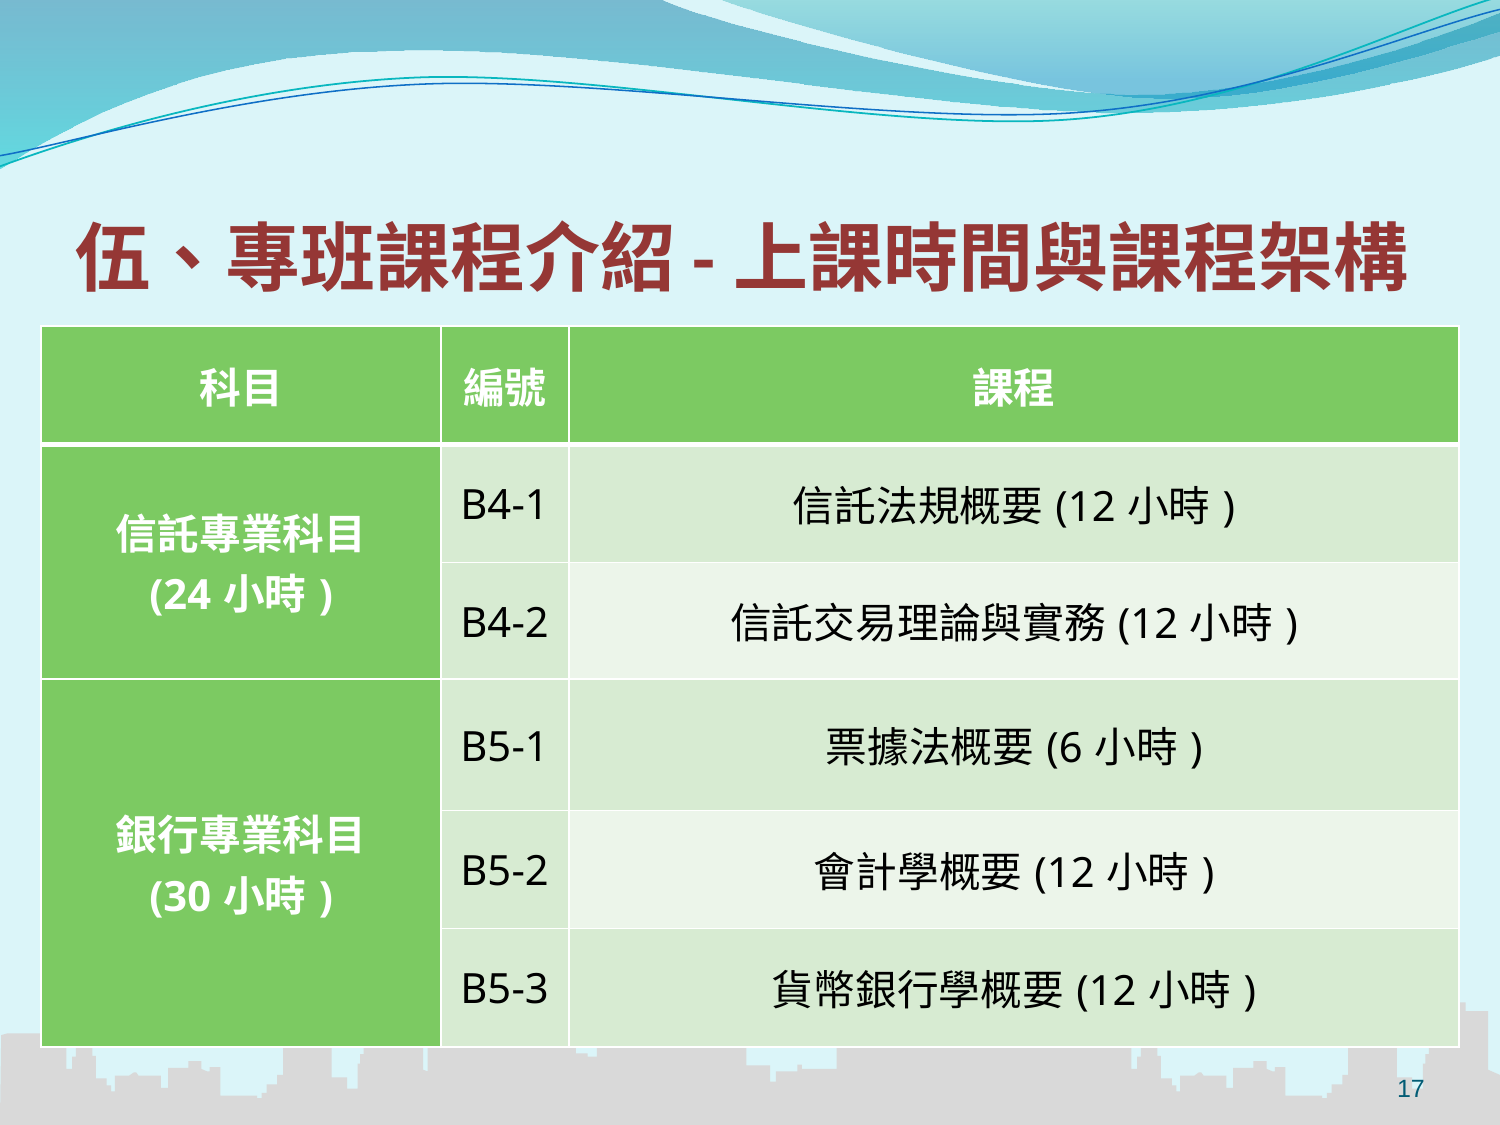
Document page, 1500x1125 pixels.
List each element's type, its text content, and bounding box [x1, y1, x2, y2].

table_cell B5-1 [442, 680, 568, 810]
table_cell 會計學概要(12小時) [570, 811, 1458, 928]
slide_number 17 [1299, 1048, 1425, 1103]
table_cell B4-1 [442, 447, 568, 562]
table_header 編號 [442, 327, 568, 442]
table_cell B5-3 [442, 929, 568, 1046]
table_cell 信託專業科目 (24小時) [42, 447, 440, 678]
table_cell 信託法規概要(12小時) [570, 447, 1458, 562]
title 伍、專班課程介紹-上課時間與課程架構 [74, 149, 1412, 301]
table_header 課程 [570, 327, 1458, 442]
table_cell 信託交易理論與實務(12小時) [570, 563, 1458, 678]
table_cell 銀行專業科目 (30小時) [42, 680, 440, 1046]
table_cell B5-2 [442, 811, 568, 928]
table_cell 票據法概要(6小時) [570, 680, 1458, 810]
table_cell B4-2 [442, 563, 568, 678]
table_header 科目 [42, 327, 440, 442]
table_cell 貨幣銀行學概要(12小時) [570, 929, 1458, 1046]
